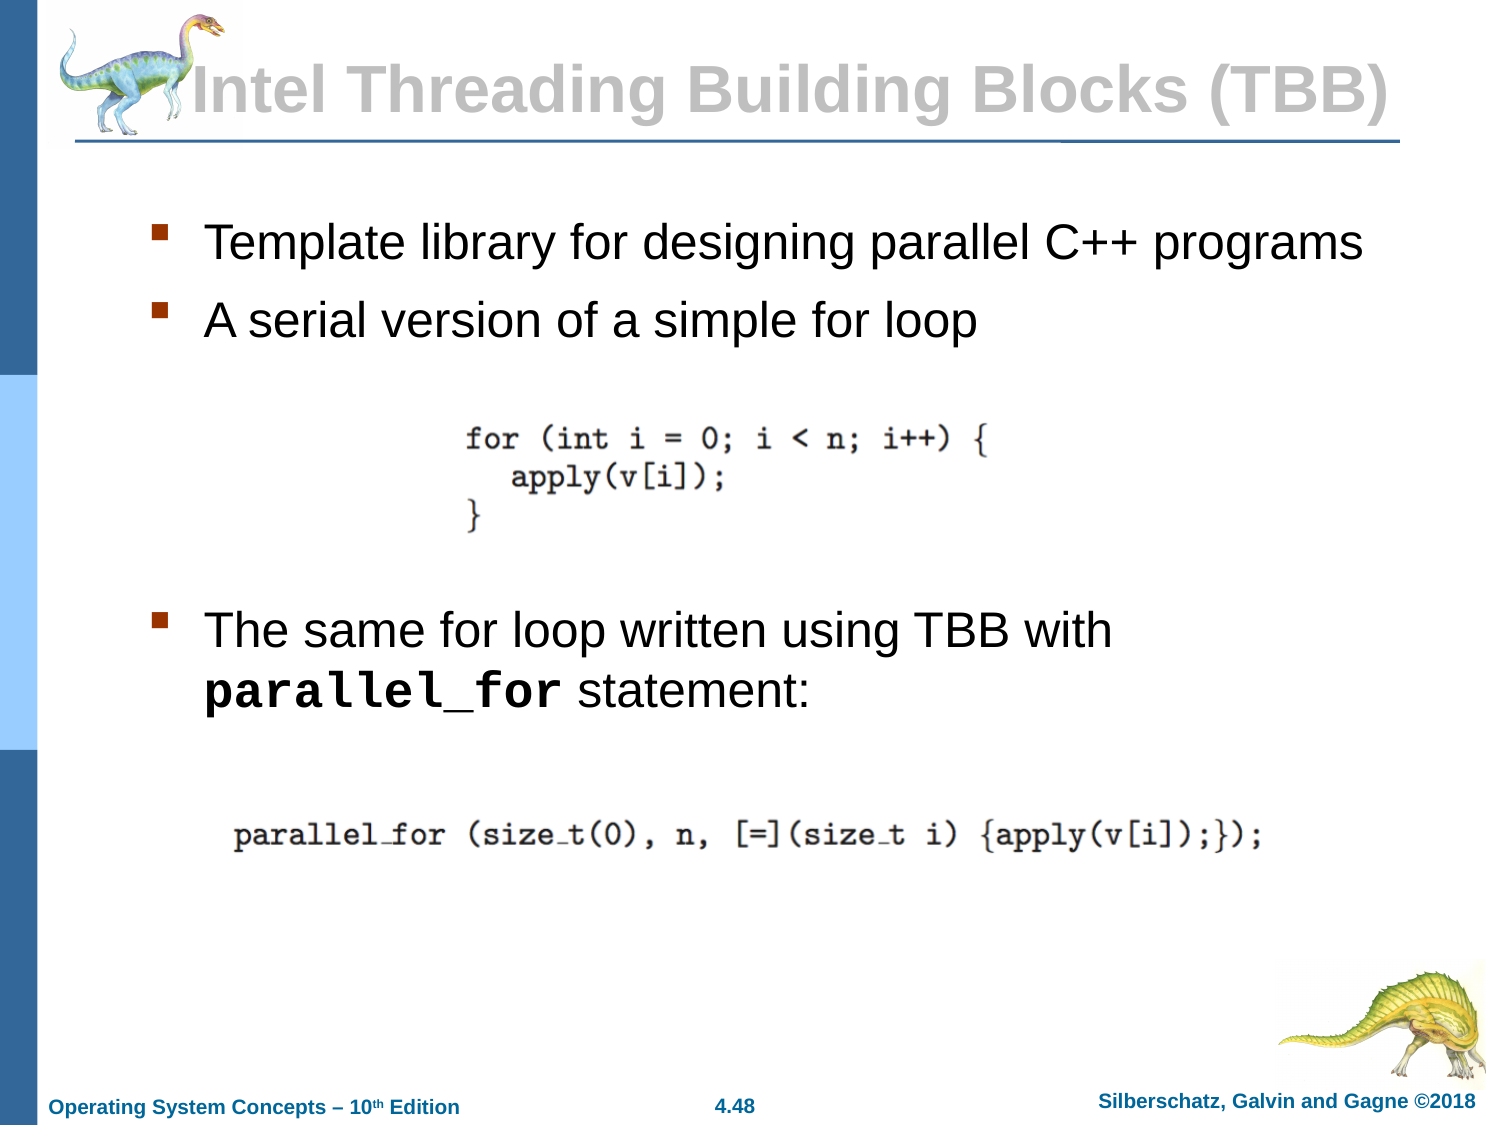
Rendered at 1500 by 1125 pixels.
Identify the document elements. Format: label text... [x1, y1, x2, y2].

picture [200, 789, 1291, 892]
picture [46, 0, 243, 149]
list Template library for designing parallel C++ programs A serial version of a simple for loop The same for loop written using TBB with parallel_for statement: [132, 202, 1400, 946]
title Intel Threading Building Blocks (TBB) [157, 38, 1425, 133]
picture [439, 401, 1051, 549]
picture [1275, 959, 1486, 1090]
